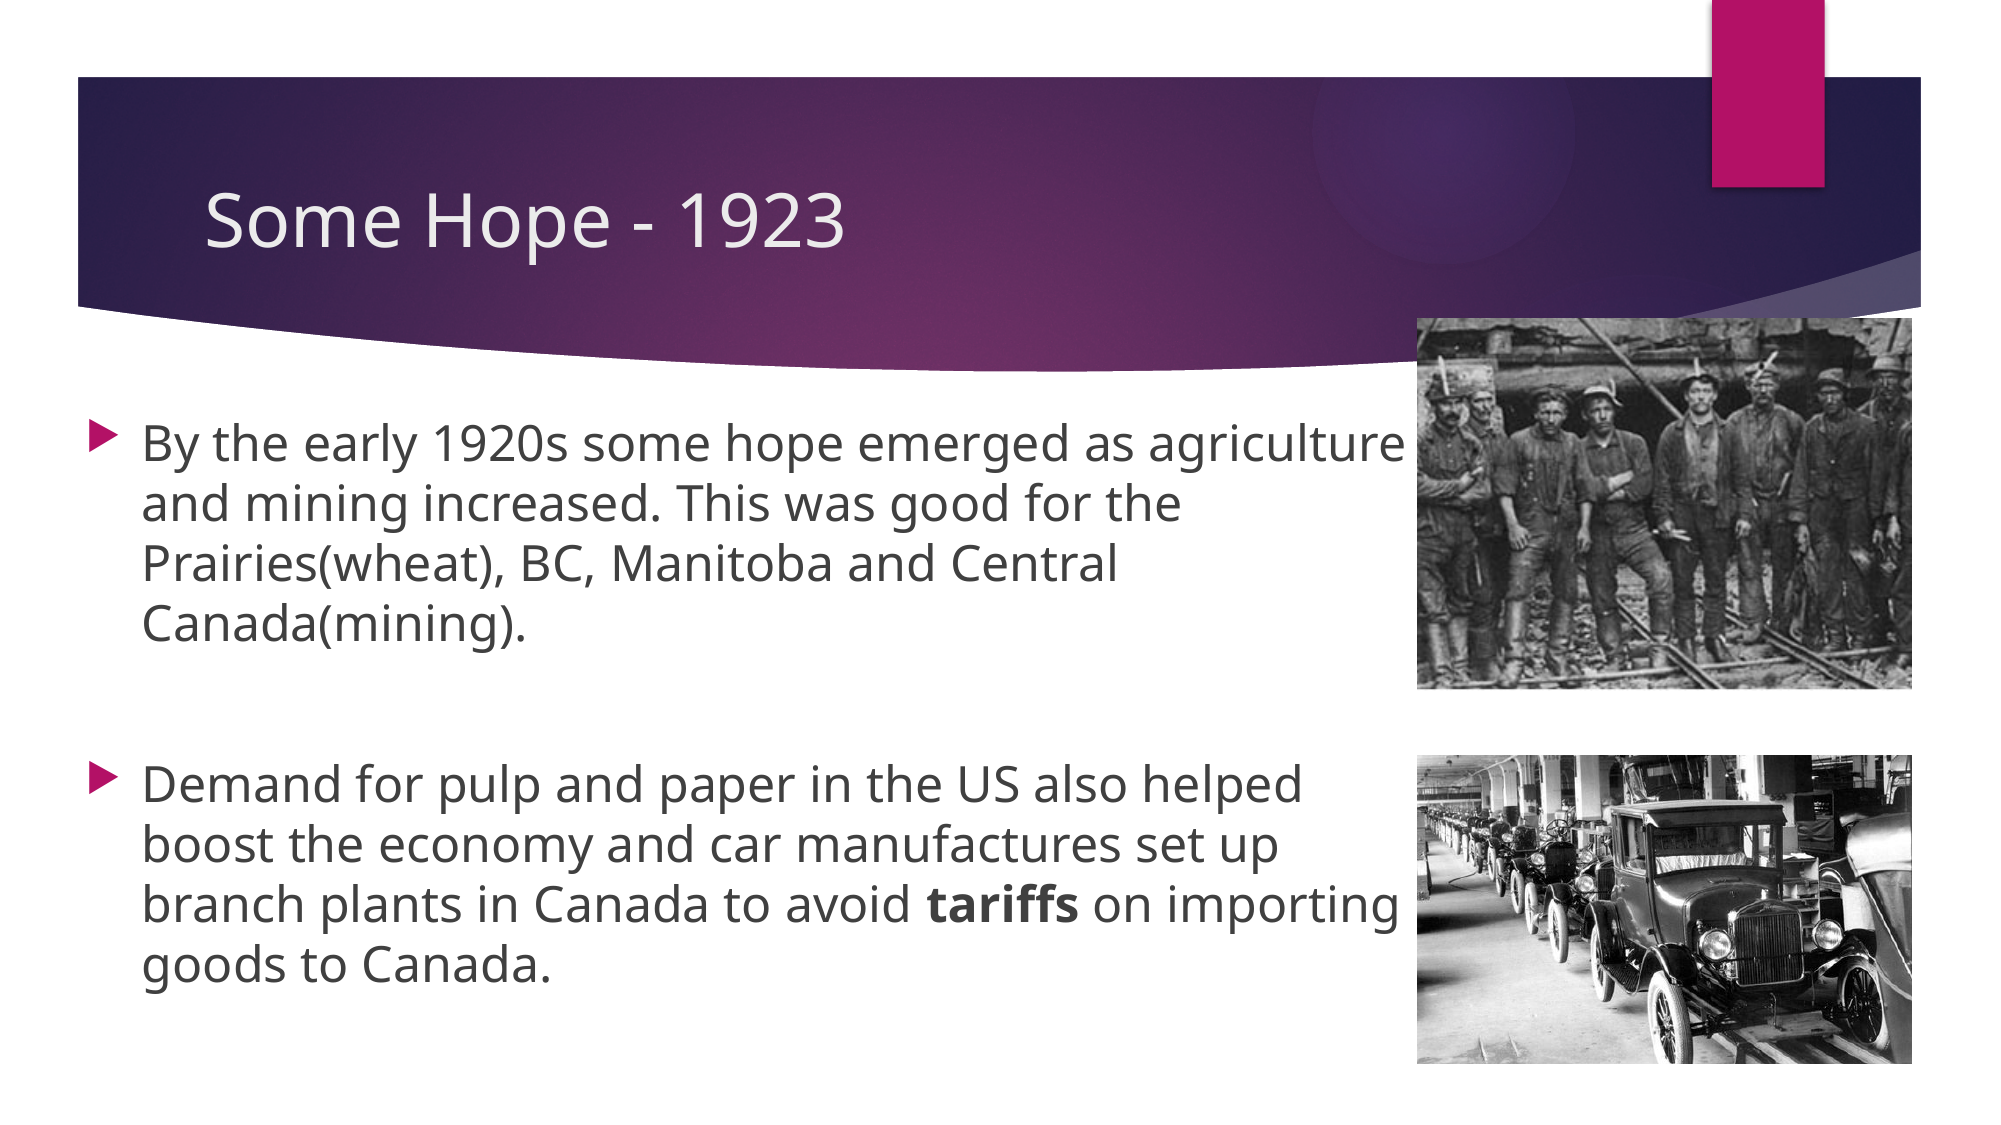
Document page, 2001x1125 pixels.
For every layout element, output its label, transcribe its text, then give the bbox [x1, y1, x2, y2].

picture [1417, 754, 1912, 1064]
title Some Hope - 1923 [189, 159, 1627, 276]
picture [1417, 318, 1912, 692]
list By the early 1920s some hope emerged as agriculture and mining increased. This was good for the Prairies(wheat), BC, Manitoba and Central Canada(mining). Demand for pulp and paper in the US also helped boost the economy and car manufactures set up branch plants in Canada to avoid tariffs on importing goods to Canada. [70, 403, 1436, 1064]
